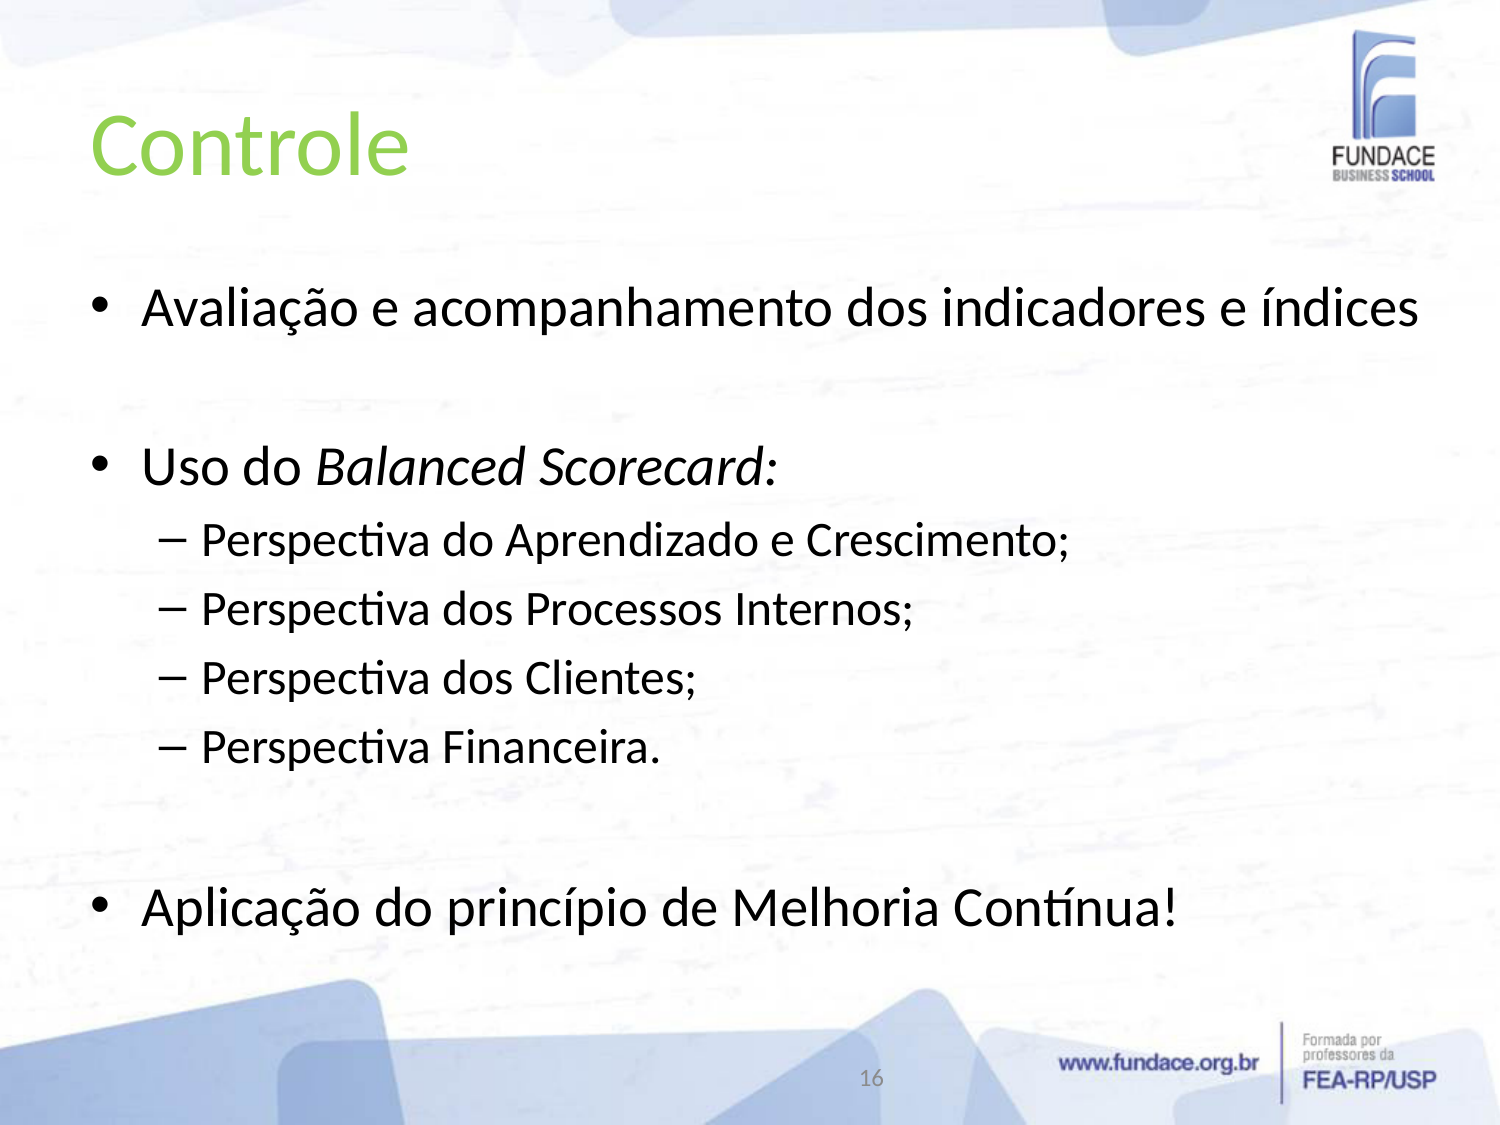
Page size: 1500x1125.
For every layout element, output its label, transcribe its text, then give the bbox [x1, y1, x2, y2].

slide_number 16 [549, 1046, 900, 1107]
list Avaliação e acompanhamento dos indicadores e índices Uso do Balanced Scorecard: Perspectiva do Aprendizado e Crescimento; Perspectiva dos Processos Internos; Perspectiva dos Clientes; Perspectiva Financeira. Aplicação do princípio de Melhoria Contínua! [75, 262, 1447, 1005]
title Controle [75, 45, 1425, 233]
picture [0, 0, 1500, 1125]
